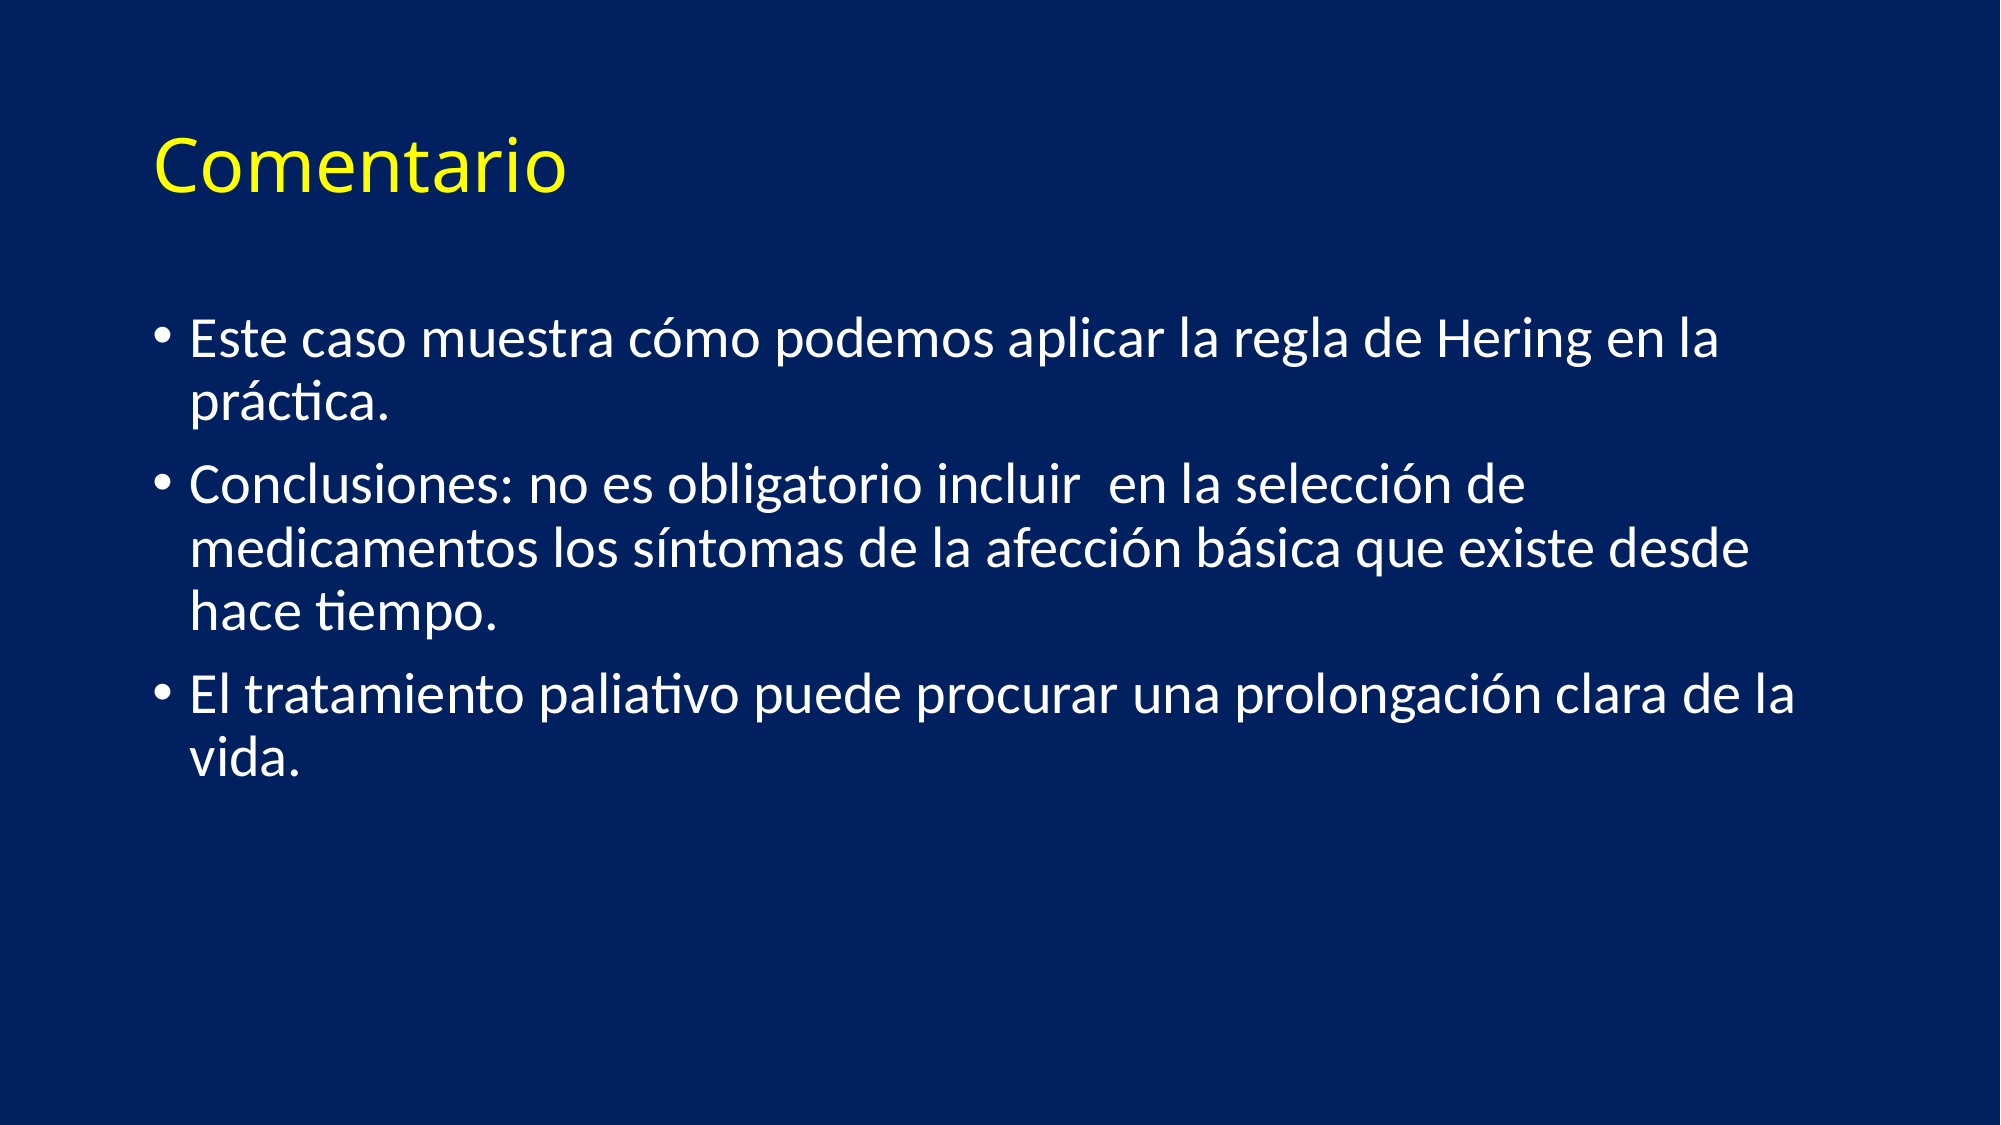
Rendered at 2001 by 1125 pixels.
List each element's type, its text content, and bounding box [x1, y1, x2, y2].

title Comentario [137, 59, 1863, 278]
list Este caso muestra cómo podemos aplicar la regla de Hering en la práctica. Conclusiones: no es obligatorio incluir en la selección de medicamentos los síntomas de la afección básica que existe desde hace tiempo. El tratamiento paliativo puede procurar una prolongación clara de la vida. [137, 299, 1863, 1014]
